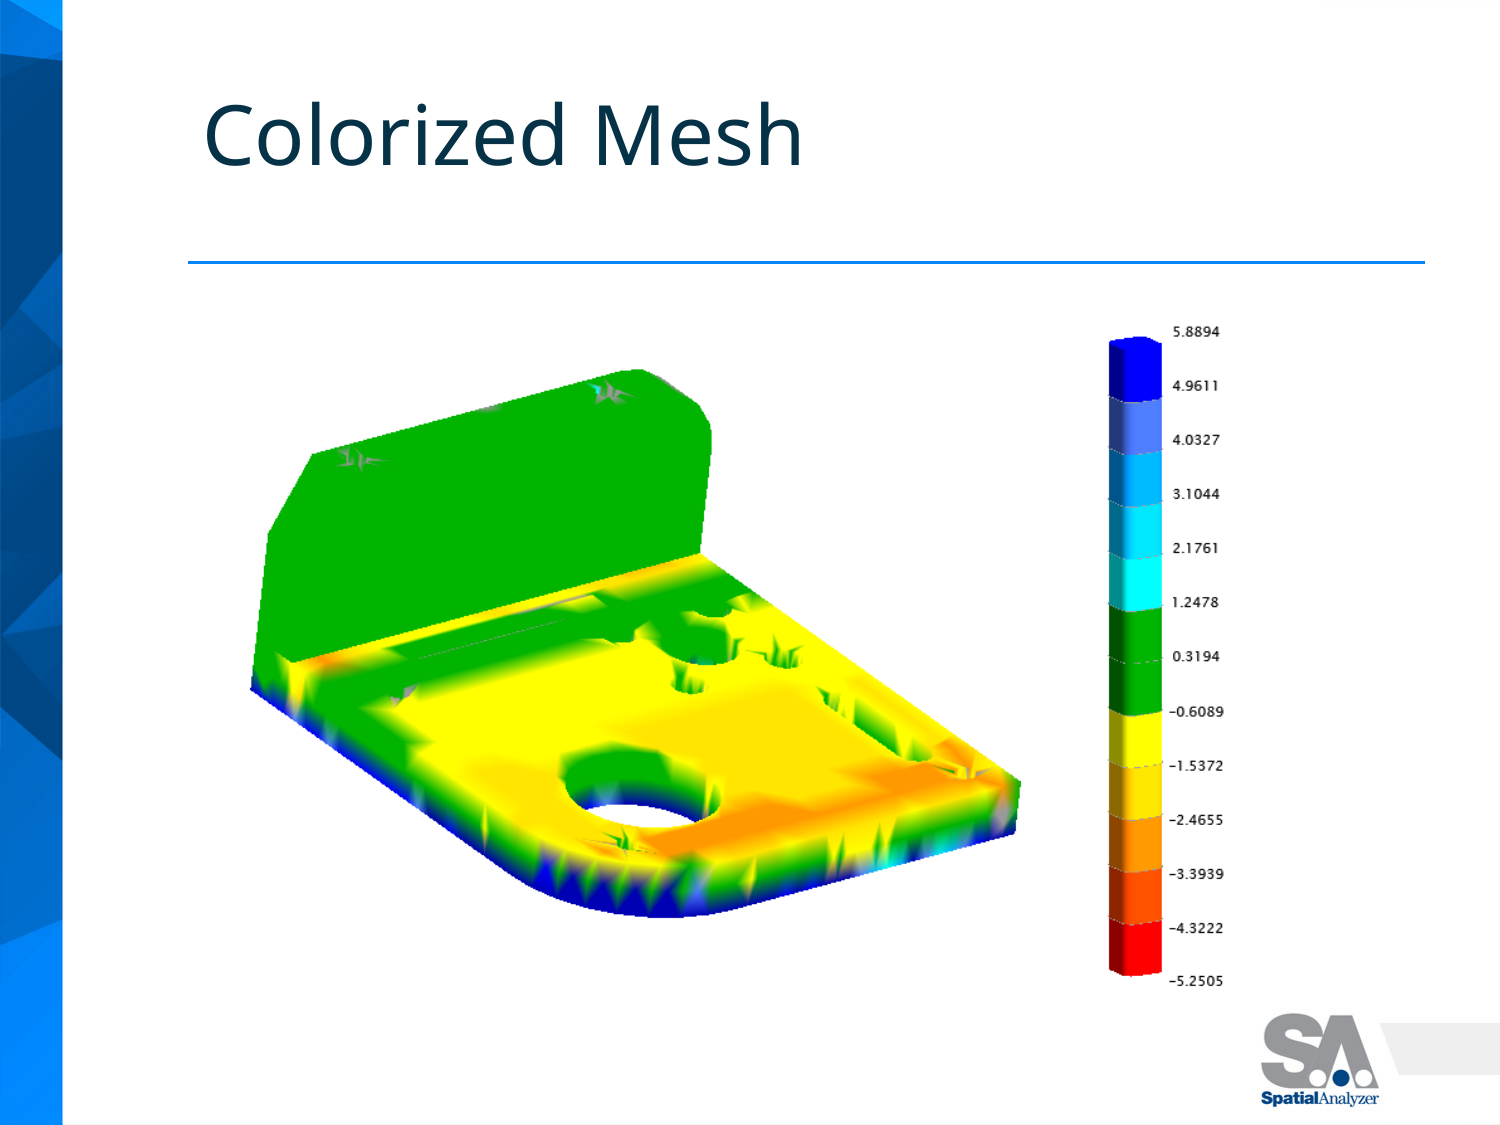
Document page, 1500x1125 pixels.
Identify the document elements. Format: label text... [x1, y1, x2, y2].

picture [0, 0, 1500, 1125]
title Colorized Mesh [187, 45, 1425, 233]
